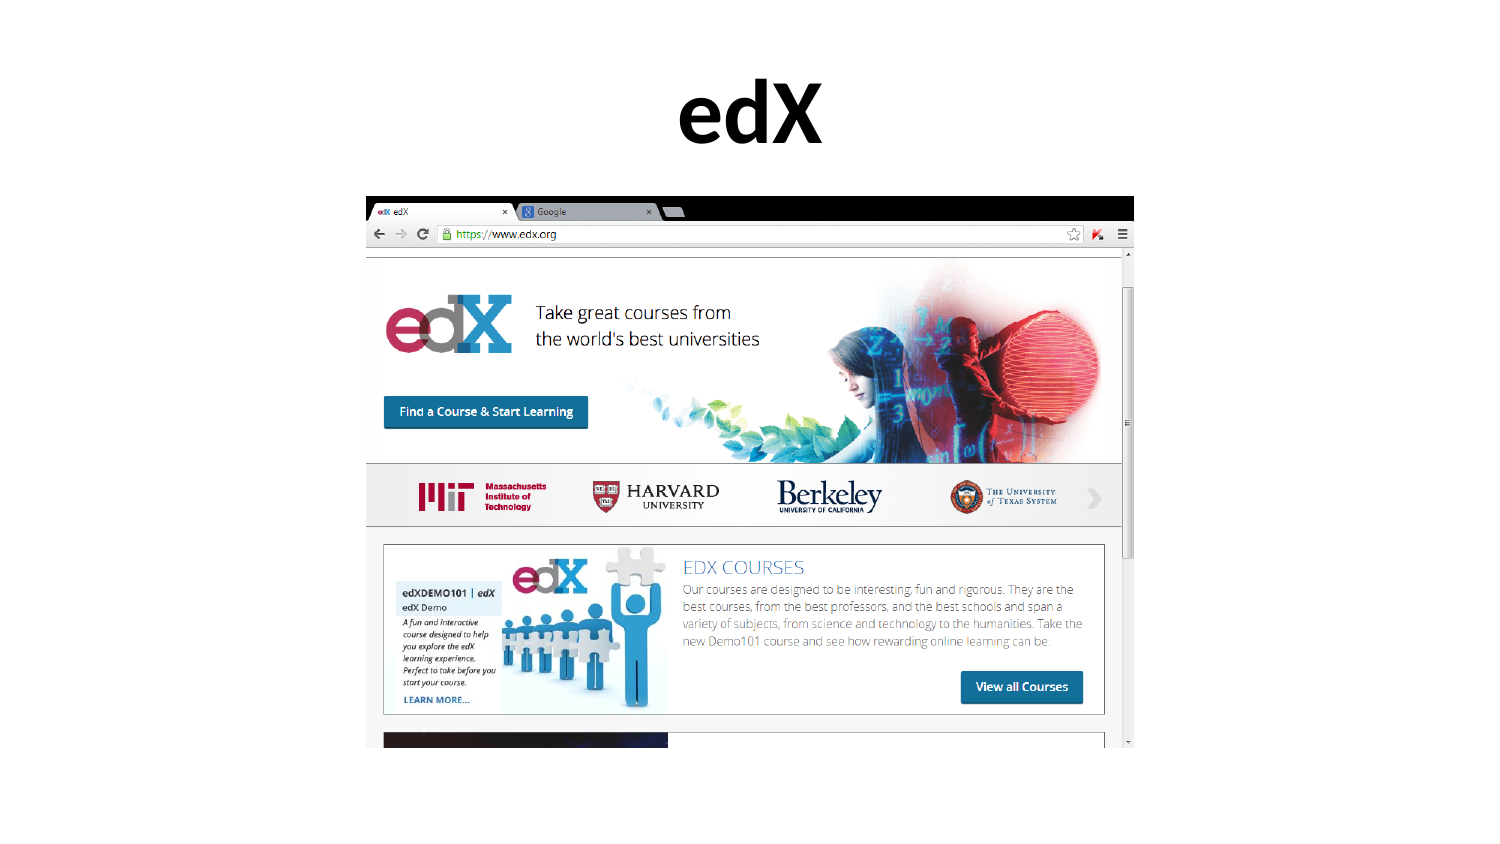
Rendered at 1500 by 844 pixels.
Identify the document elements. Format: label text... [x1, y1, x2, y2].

title edX [103, 44, 1397, 208]
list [360, 196, 1140, 754]
